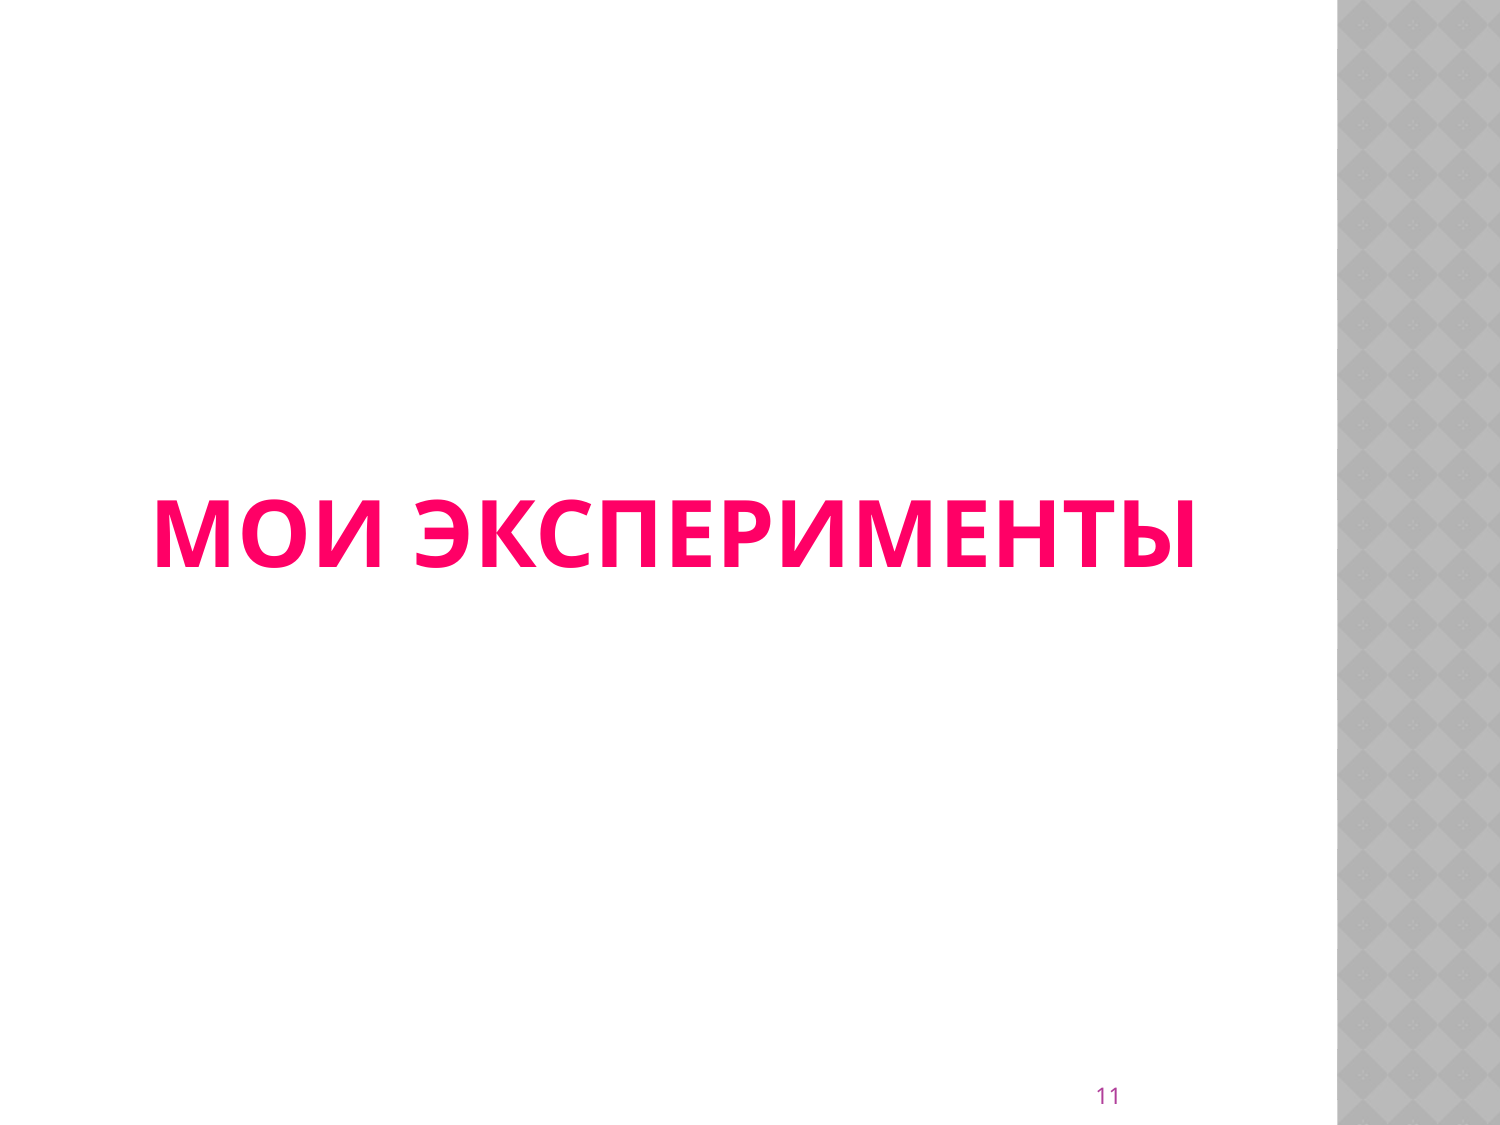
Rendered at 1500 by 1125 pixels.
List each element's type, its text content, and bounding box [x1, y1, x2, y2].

slide_number 11 [1025, 1075, 1122, 1113]
title Мои эксперименты [82, 398, 1270, 586]
